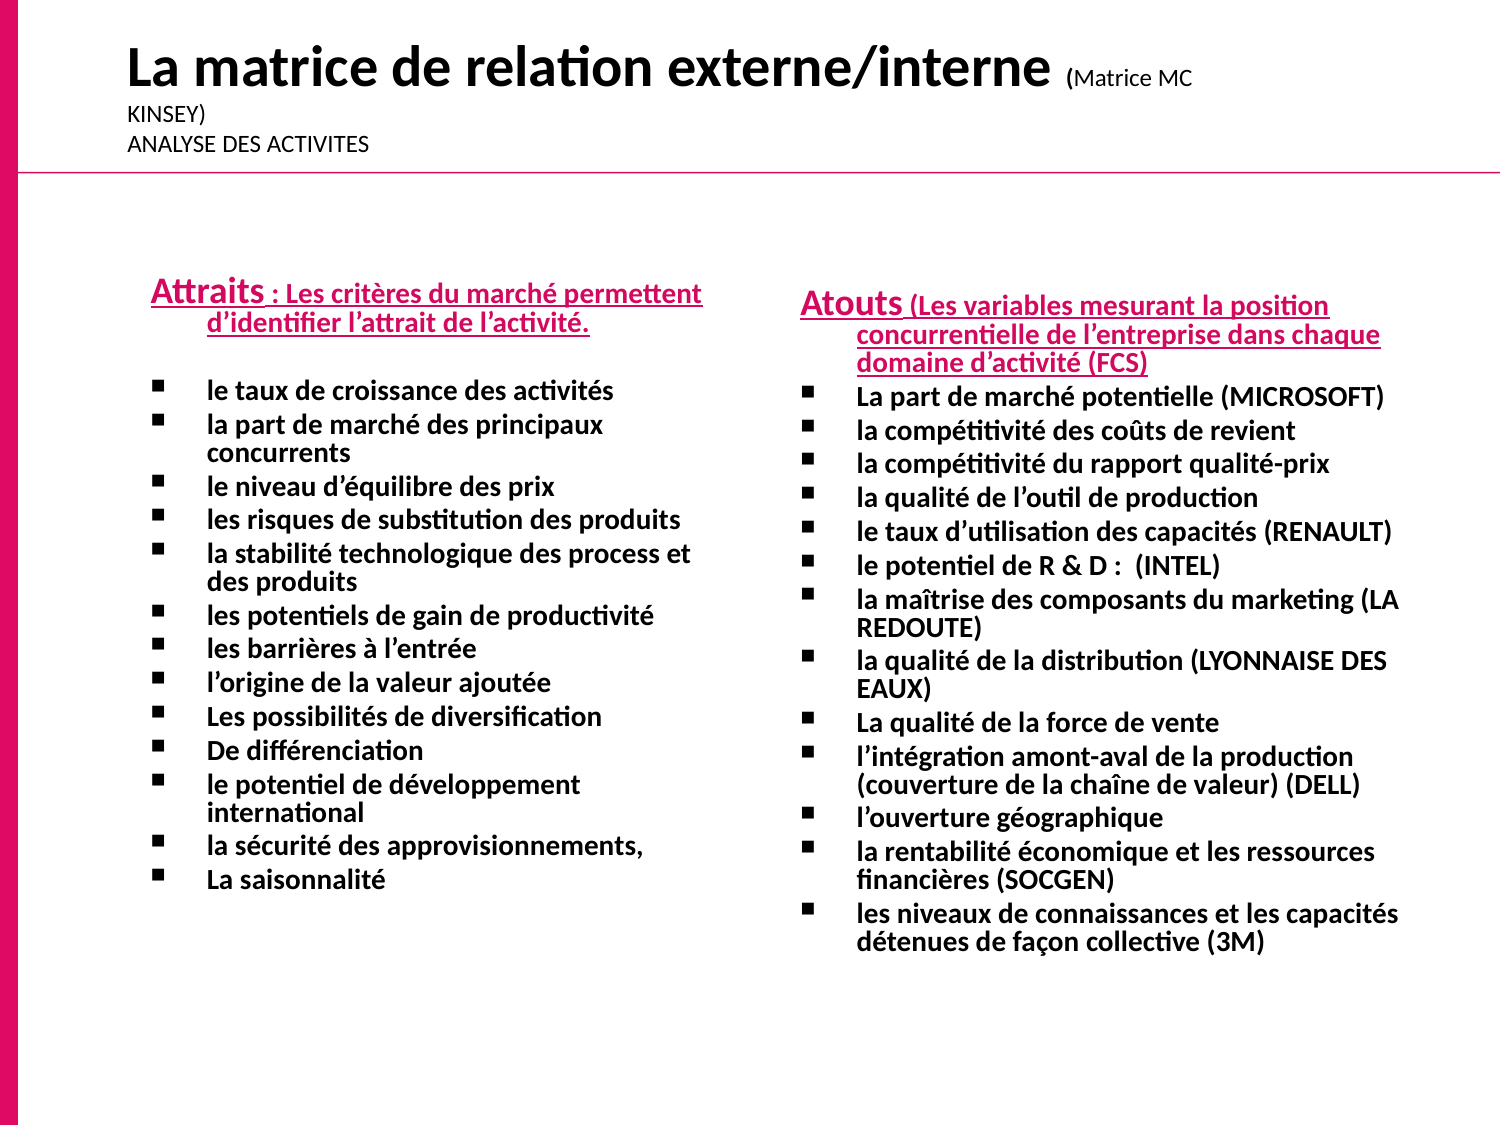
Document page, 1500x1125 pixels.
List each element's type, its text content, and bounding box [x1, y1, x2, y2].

list Atouts (Les variables mesurant la position concurrentielle de l’entreprise dans chaque domaine d’activité (FCS) La part de marché potentielle (MICROSOFT) la compétitivité des coûts de revient la compétitivité du rapport qualité-prix la qualité de l’outil de production le taux d’utilisation des capacités (RENAULT) le potentiel de R & D : (INTEL) la maîtrise des composants du marketing (LA REDOUTE) la qualité de la distribution (LYONNAISE DES EAUX) La qualité de la force de vente l’intégration amont-aval de la production (couverture de la chaîne de valeur) (DELL) l’ouverture géographique la rentabilité économique et les ressources financières (SOCGEN) les niveaux de connaissances et les capacités détenues de façon collective (3M) [785, 278, 1424, 1125]
title La matrice de relation externe/interne (Matrice MC KINSEY) ANALYSE DES ACTIVITES [111, 18, 1282, 167]
list Attraits : Les critères du marché permettent d’identifier l’attrait de l’activité. le taux de croissance des activités la part de marché des principaux concurrents le niveau d’équilibre des prix les risques de substitution des produits la stabilité technologique des process et des produits les potentiels de gain de productivité les barrières à l’entrée l’origine de la valeur ajoutée Les possibilités de diversification De différenciation le potentiel de développement international la sécurité des approvisionnements, La saisonnalité [135, 266, 751, 1005]
